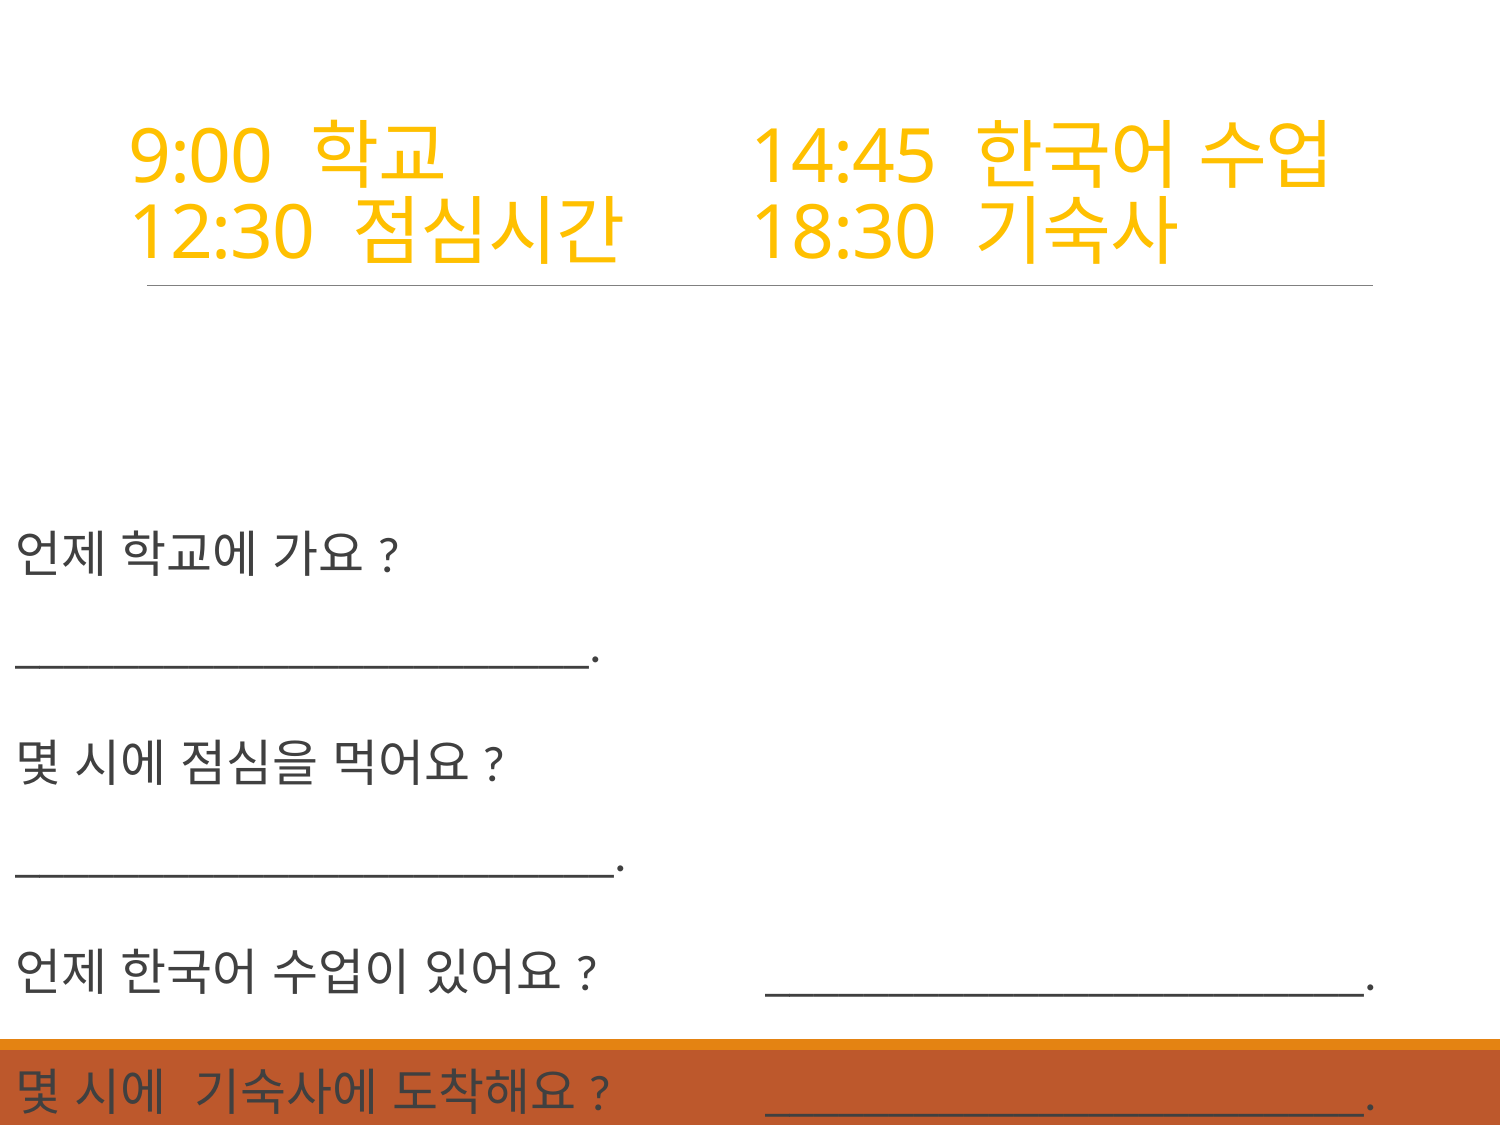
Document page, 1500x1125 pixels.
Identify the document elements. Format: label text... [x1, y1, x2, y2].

list 언제 학교에 가요? _______________________. 몇 시에 점심을 먹어요? ________________________. 언제 한국어 수업이 있어요? ________________________. 몇 시에 기숙사에 도착해요? ________________________. [0, 485, 1500, 985]
title 9:00 학교 12:30 점심시간 14:45 한국어 수업 18:30 기숙사 [113, 87, 1387, 282]
